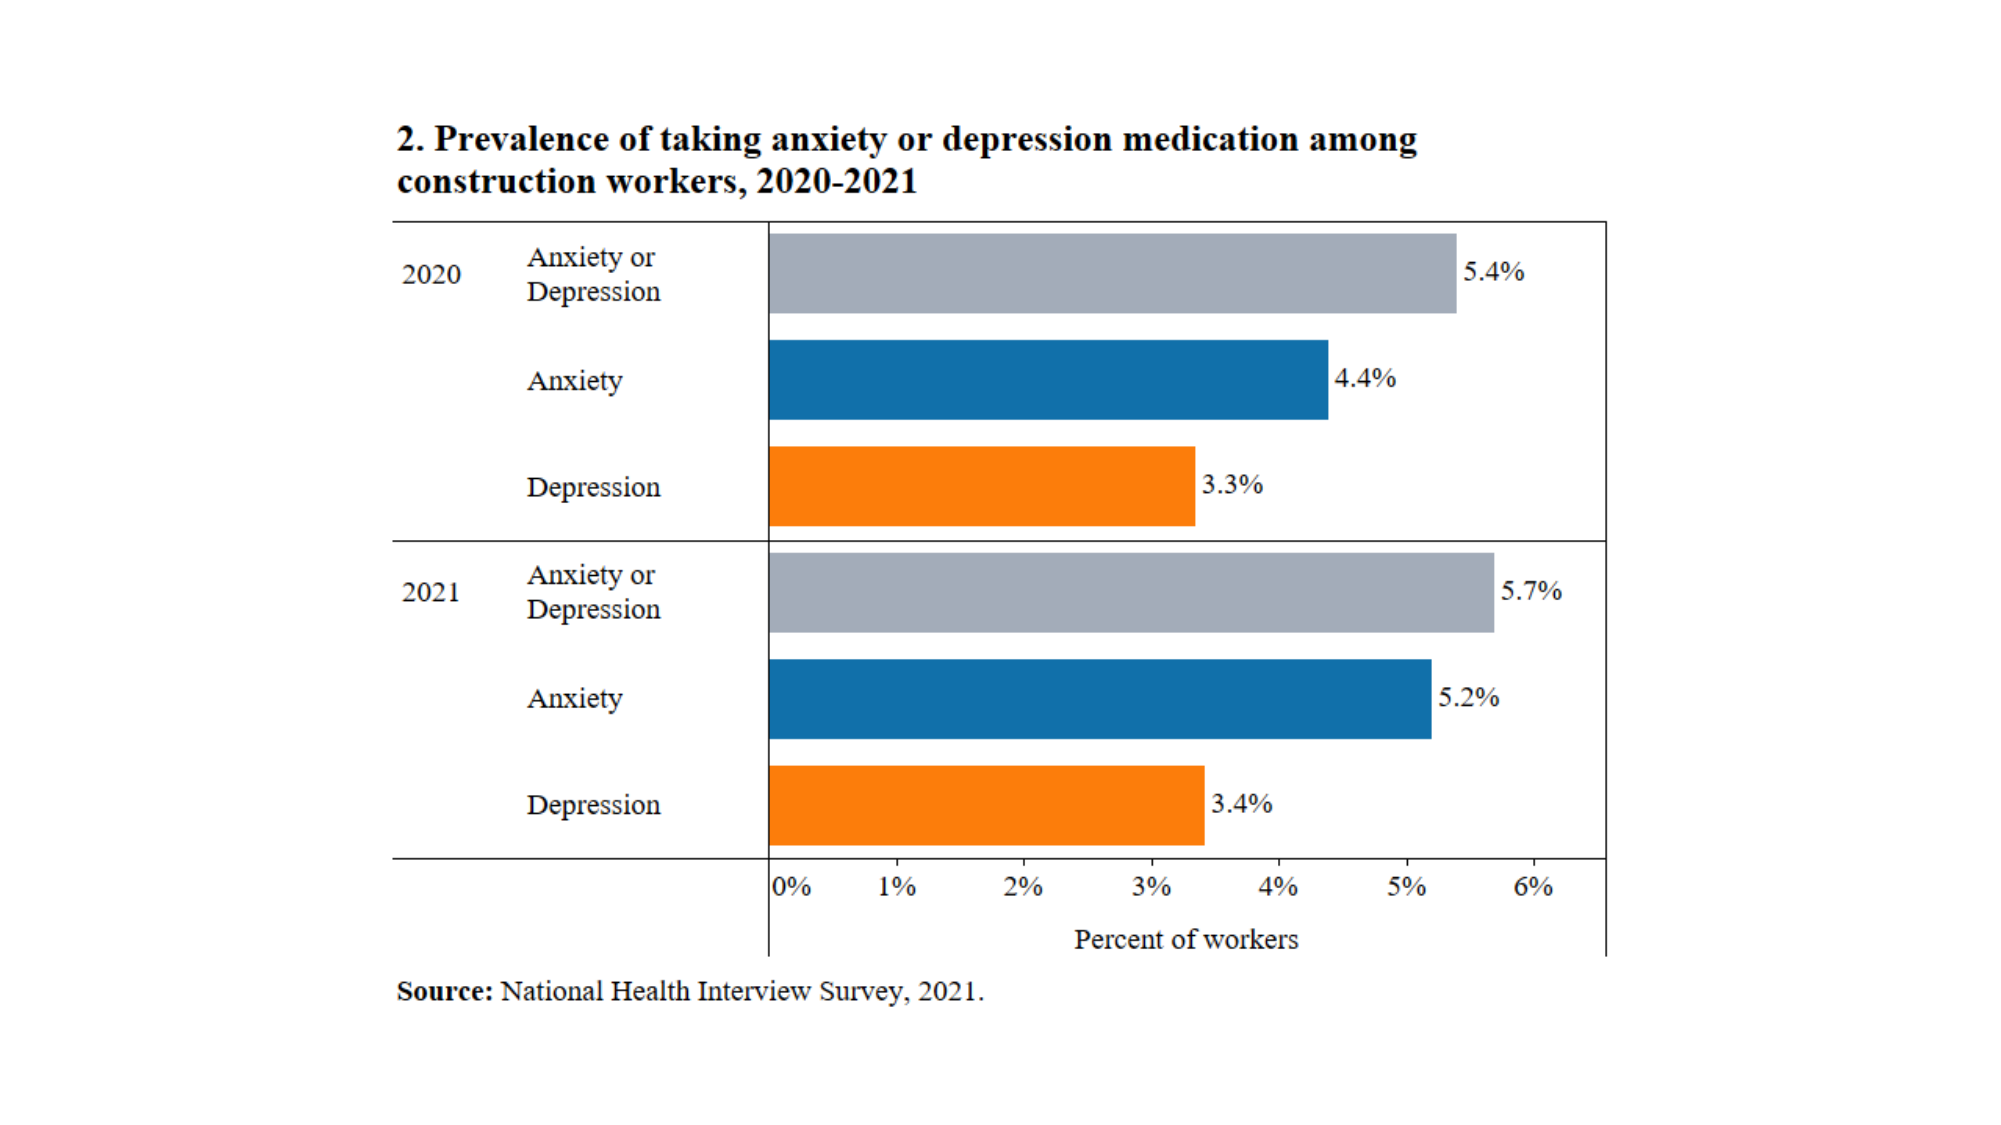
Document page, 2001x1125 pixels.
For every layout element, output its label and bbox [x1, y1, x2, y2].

picture [374, 93, 1626, 1032]
